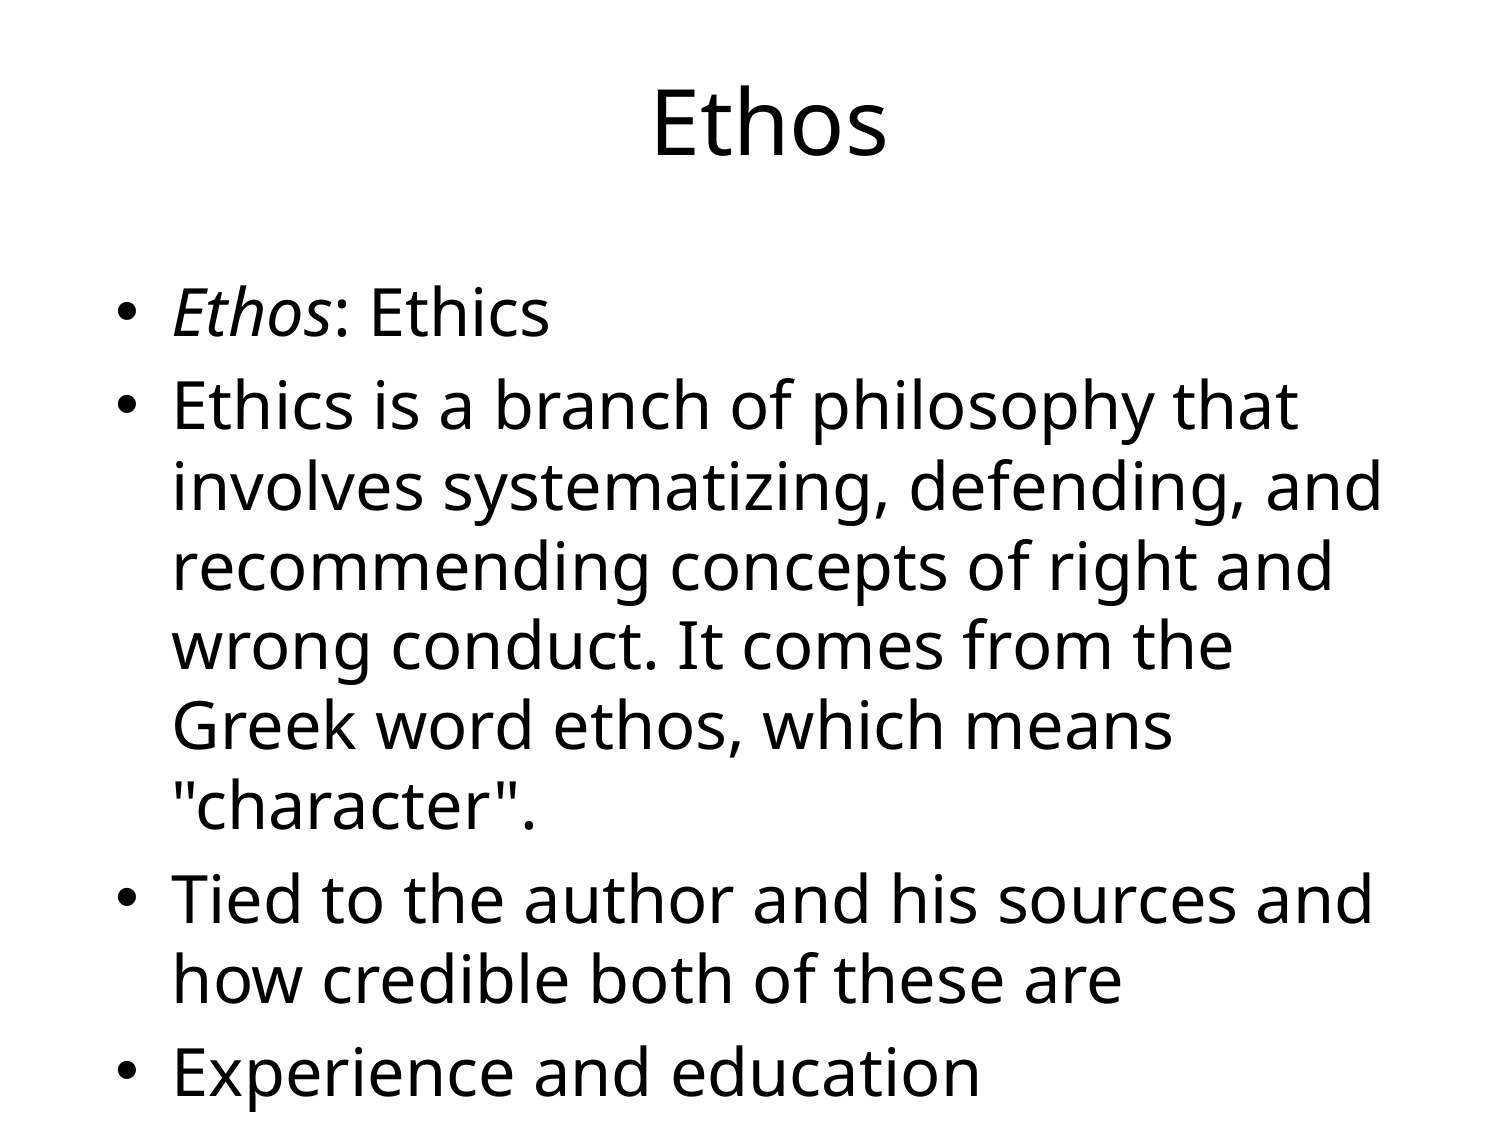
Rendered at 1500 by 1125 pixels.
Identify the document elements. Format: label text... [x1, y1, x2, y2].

list Ethos: Ethics Ethics is a branch of philosophy that involves systematizing, defending, and recommending concepts of right and wrong conduct. It comes from the Greek word ethos, which means "character". Tied to the author and his sources and how credible both of these are Experience and education [100, 262, 1438, 1100]
title Ethos [100, 37, 1438, 200]
